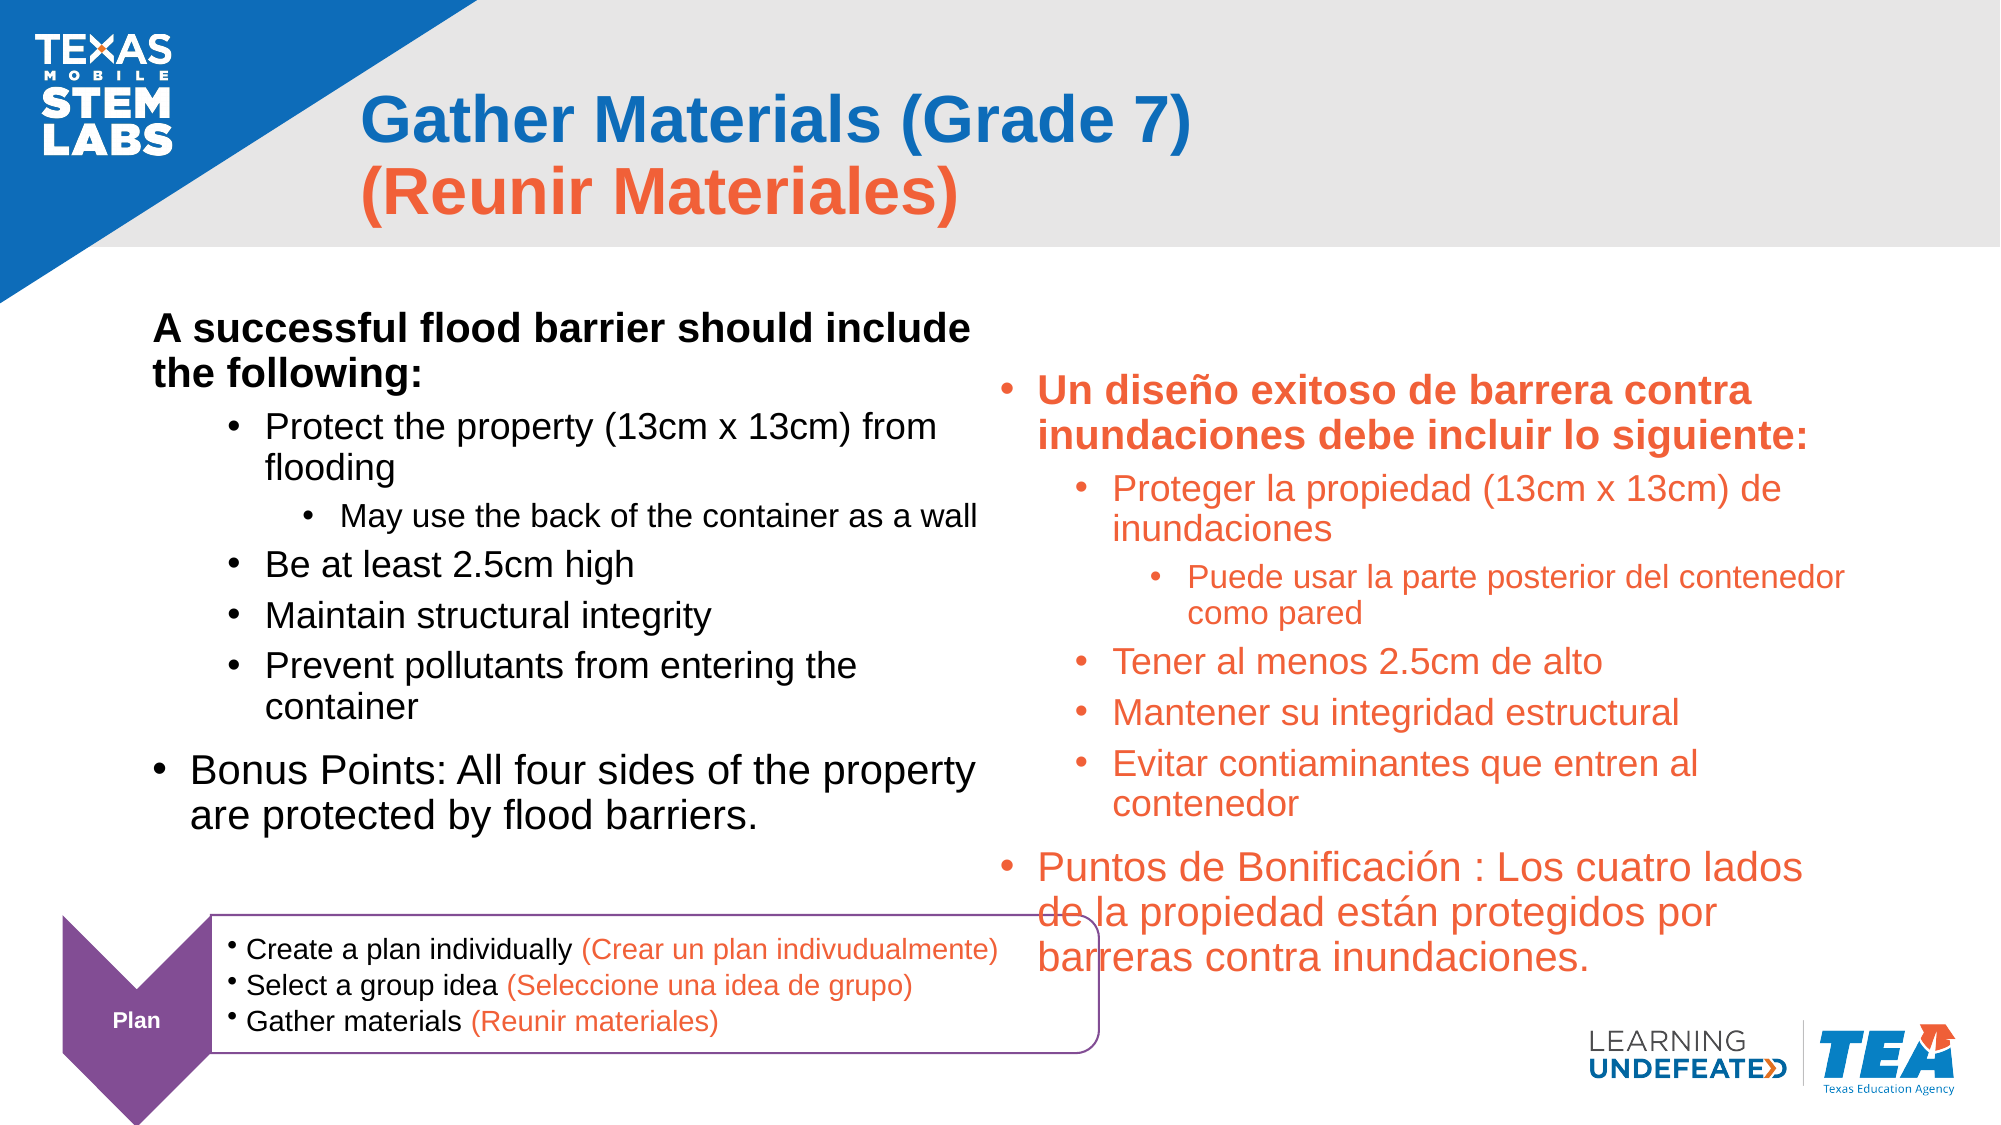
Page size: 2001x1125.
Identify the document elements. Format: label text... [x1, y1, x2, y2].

list A successful flood barrier should include the following: Protect the property (13cm x 13cm) from flooding May use the back of the container as a wall Be at least 2.5cm high Maintain structural integrity Prevent pollutants from entering the container Bonus Points: All four sides of the property are protected by flood barriers. Un diseño exitoso de barrera contra inundaciones debe incluir lo siguiente: Proteger la propiedad (13cm x 13cm) de inundaciones Puede usar la parte posterior del contenedor como pared Tener al menos 2.5cm de alto Mantener su integridad estructural Evitar contiaminantes que entren al contenedor Puntos de Bonificación : Los cuatro lados de la propiedad están protegidos por barreras contra inundaciones. [137, 299, 1863, 1014]
picture [35, 34, 173, 160]
picture [1590, 1020, 1957, 1096]
title Gather Materials (Grade 7) (Reunir Materiales) [345, 48, 1801, 266]
